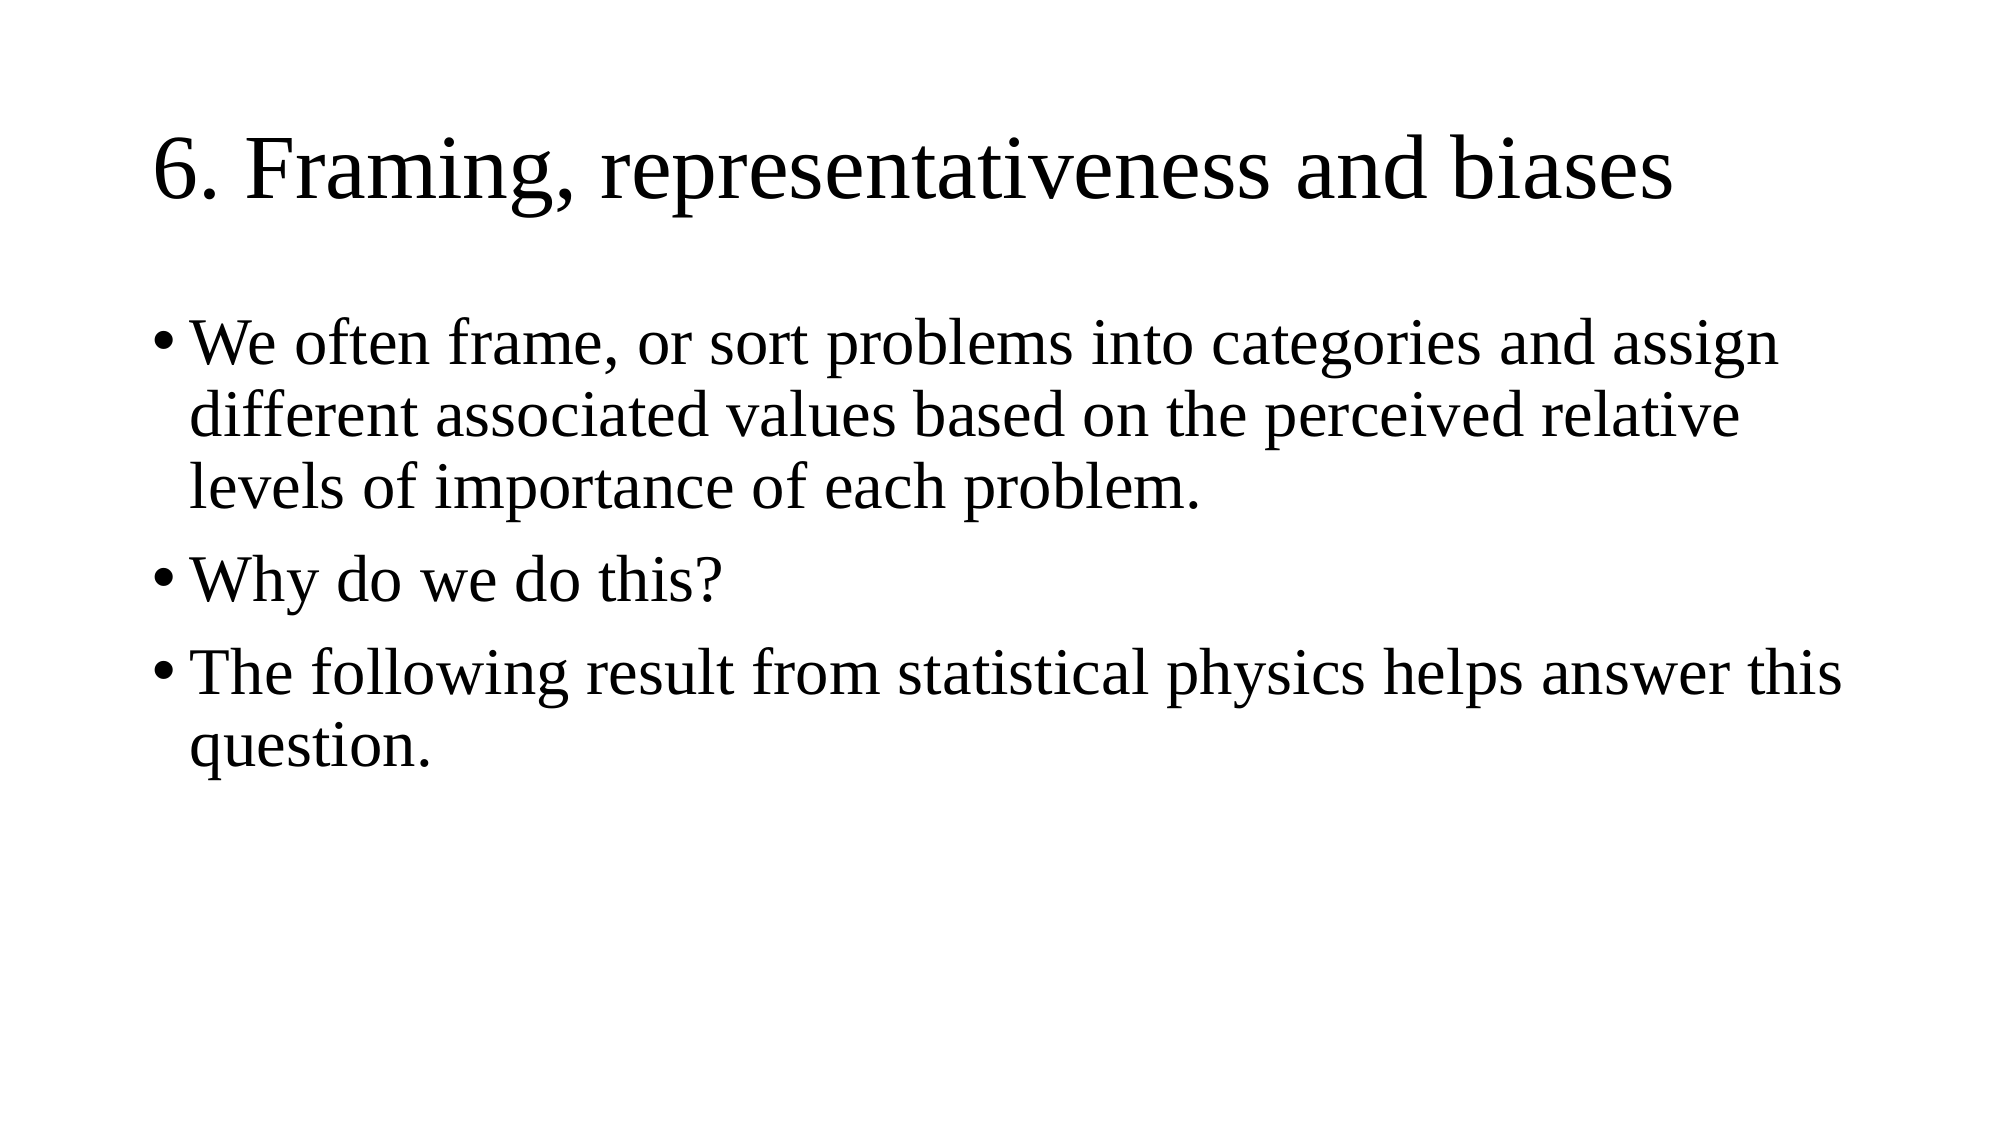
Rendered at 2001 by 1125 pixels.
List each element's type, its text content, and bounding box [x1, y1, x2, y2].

title 6. Framing, representativeness and biases [137, 59, 1863, 278]
list We often frame, or sort problems into categories and assign different associated values based on the perceived relative levels of importance of each problem. Why do we do this? The following result from statistical physics helps answer this question. [137, 299, 1863, 1014]
